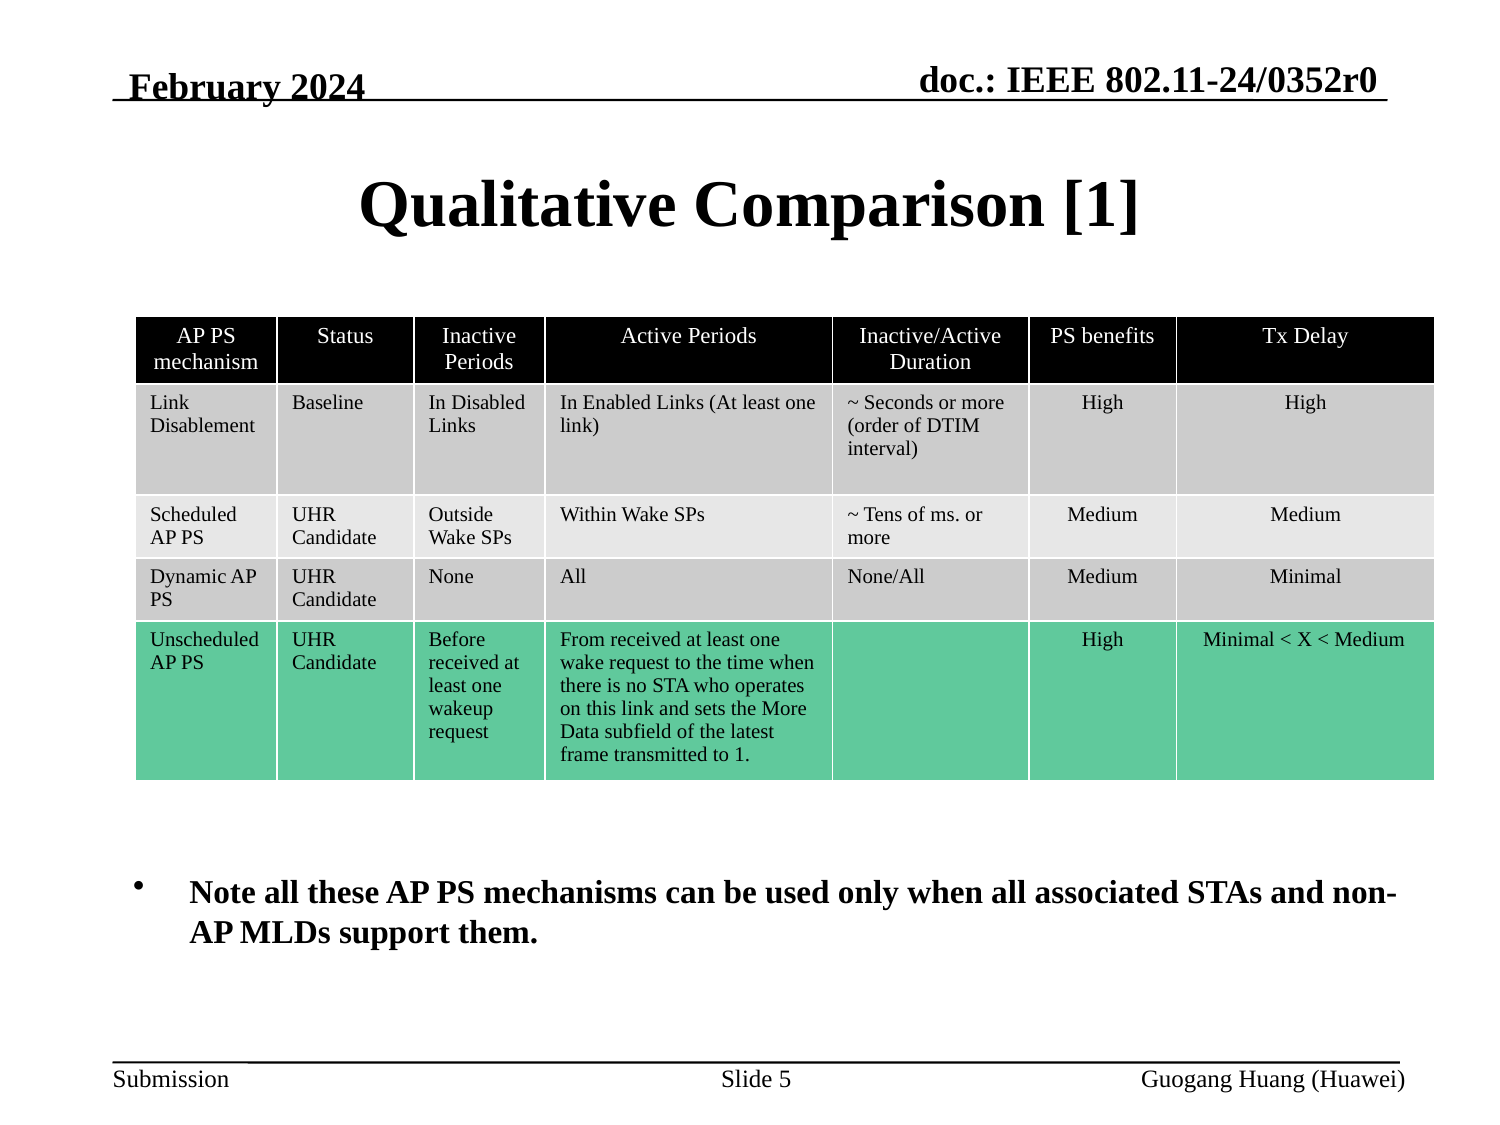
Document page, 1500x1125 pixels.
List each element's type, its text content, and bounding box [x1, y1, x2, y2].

table_cell Baseline [278, 385, 413, 494]
table_cell Medium [1177, 496, 1434, 557]
table_cell UHR Candidate [278, 559, 413, 620]
footer Guogang Huang (Huawei) [1137, 1061, 1406, 1093]
table_header AP PS mechanism [136, 317, 276, 383]
text_box February 2024 [114, 54, 388, 100]
table_cell Dynamic AP PS [136, 559, 276, 620]
title Qualitative Comparison [1] [112, 112, 1388, 288]
table_cell None [415, 559, 544, 620]
table_header Active Periods [546, 317, 832, 383]
table_cell None/All [833, 559, 1028, 620]
table_cell All [546, 559, 832, 620]
table_cell Unscheduled AP PS [136, 622, 276, 780]
table_cell Outside Wake SPs [415, 496, 544, 557]
table_cell From received at least one wake request to the time when there is no STA who operates on this link and sets the More Data subfield of the latest frame transmitted to 1. [546, 622, 832, 780]
table_cell High [1030, 385, 1176, 494]
table_cell Minimal < X < Medium [1177, 622, 1434, 780]
table_header PS benefits [1030, 317, 1176, 383]
table_cell Link Disablement [136, 385, 276, 494]
slide_number Slide 5 [712, 1061, 800, 1093]
table_header Inactive/Active Duration [833, 317, 1028, 383]
table_header Inactive Periods [415, 317, 544, 383]
table_cell Before received at least one wakeup request [415, 622, 544, 780]
table_cell In Disabled Links [415, 385, 544, 494]
table_cell High [1030, 622, 1176, 780]
list Note all these AP PS mechanisms can be used only when all associated STAs and non-AP MLDs support them. [117, 862, 1435, 988]
table_header Tx Delay [1177, 317, 1434, 383]
table_cell Within Wake SPs [546, 496, 832, 557]
table_cell ~ Tens of ms. or more [833, 496, 1028, 557]
table_cell [833, 622, 1028, 780]
table_cell ~ Seconds or more (order of DTIM interval) [833, 385, 1028, 494]
table_cell Scheduled AP PS [136, 496, 276, 557]
table_cell In Enabled Links (At least one link) [546, 385, 832, 494]
table_cell Medium [1030, 559, 1176, 620]
table_cell Minimal [1177, 559, 1434, 620]
table_cell UHR Candidate [278, 496, 413, 557]
table_cell Medium [1030, 496, 1176, 557]
table_cell High [1177, 385, 1434, 494]
table_cell UHR Candidate [278, 622, 413, 780]
table_header Status [278, 317, 413, 383]
